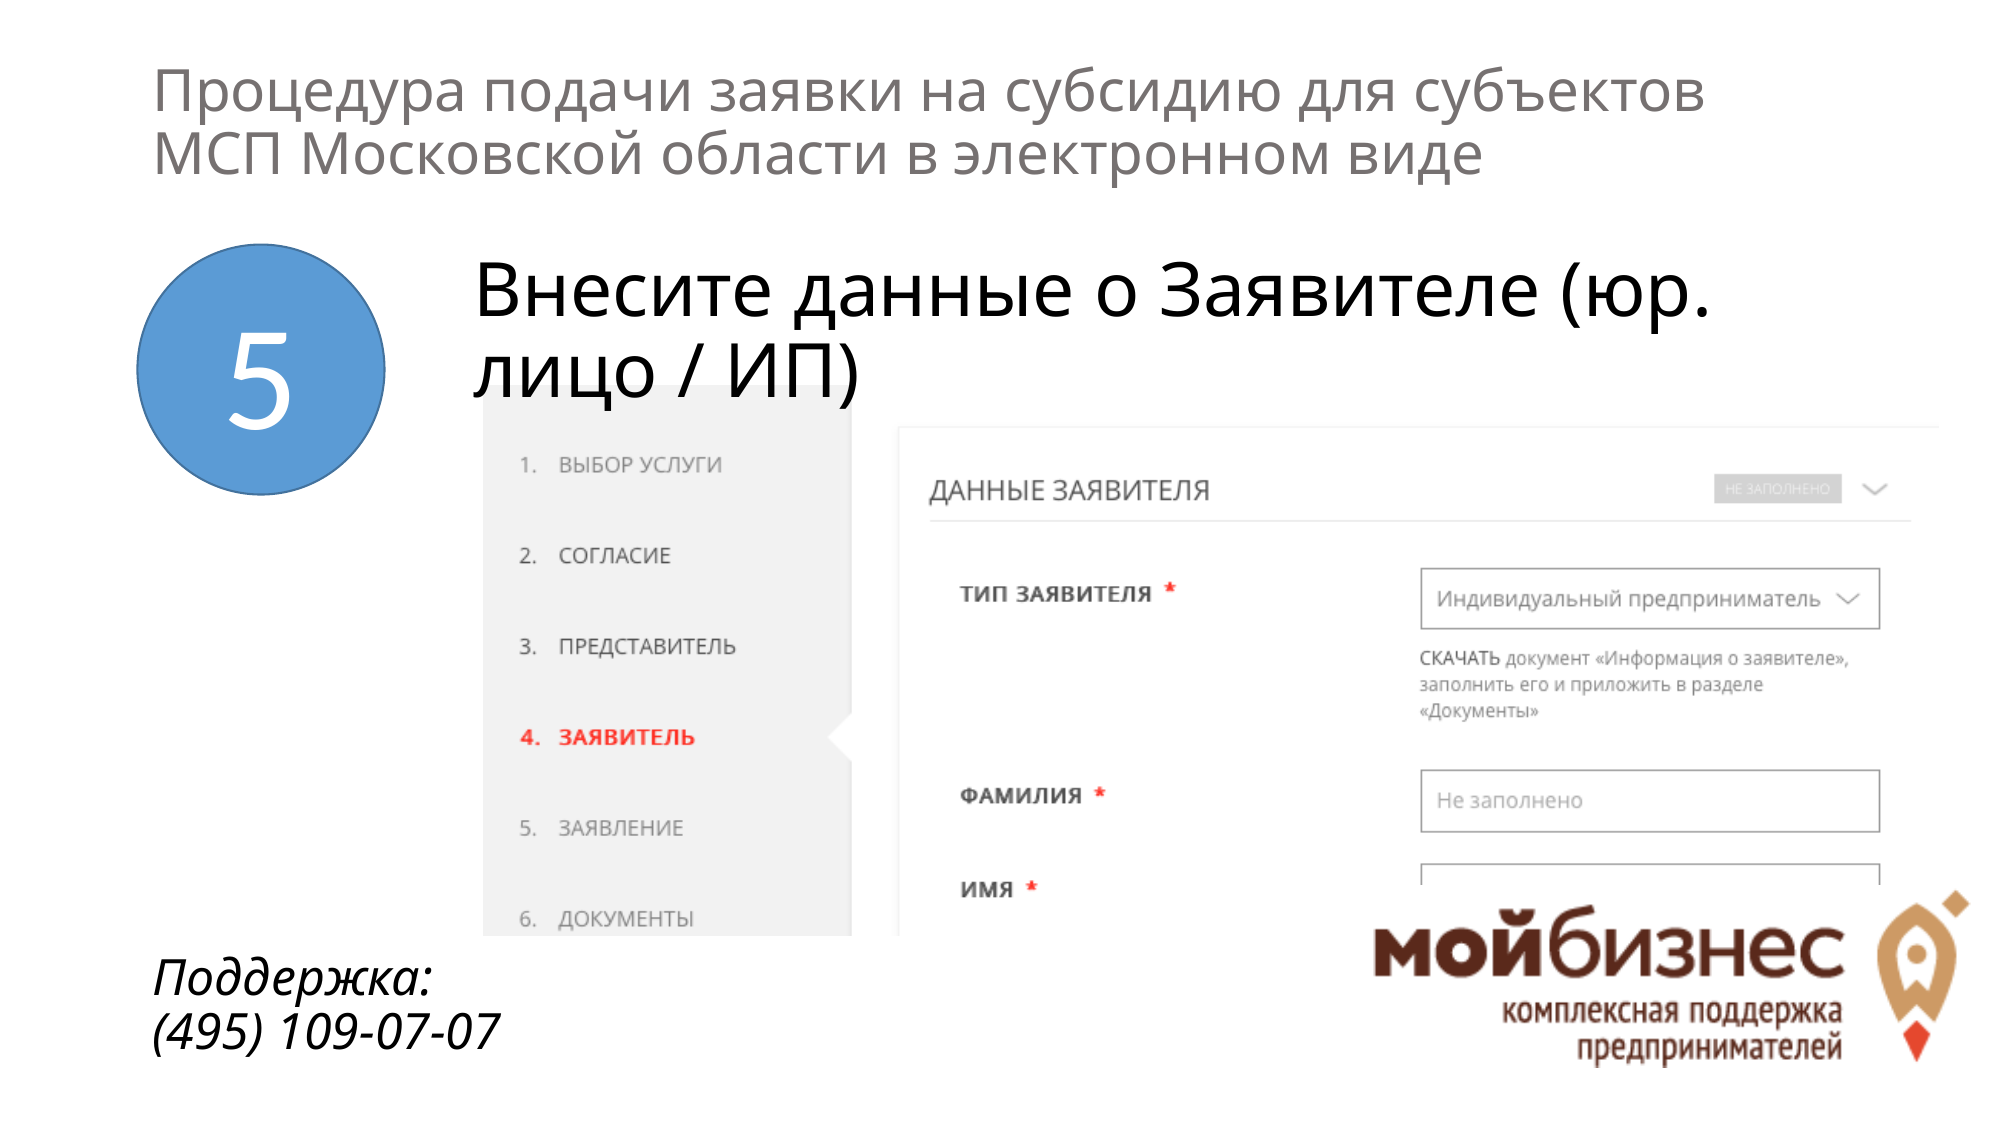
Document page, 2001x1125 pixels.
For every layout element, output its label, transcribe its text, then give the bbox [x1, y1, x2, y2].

text_box 5 [136, 243, 386, 496]
picture [483, 385, 1973, 1068]
text_box Внесите данные о Заявителе (юр. лицо / ИП) [458, 171, 1973, 495]
title Процедура подачи заявки на субсидию для субъектов МСП Московской области в электронном виде [137, 59, 1863, 189]
text_box Поддержка: (495) 109-07-07 [137, 935, 671, 1068]
